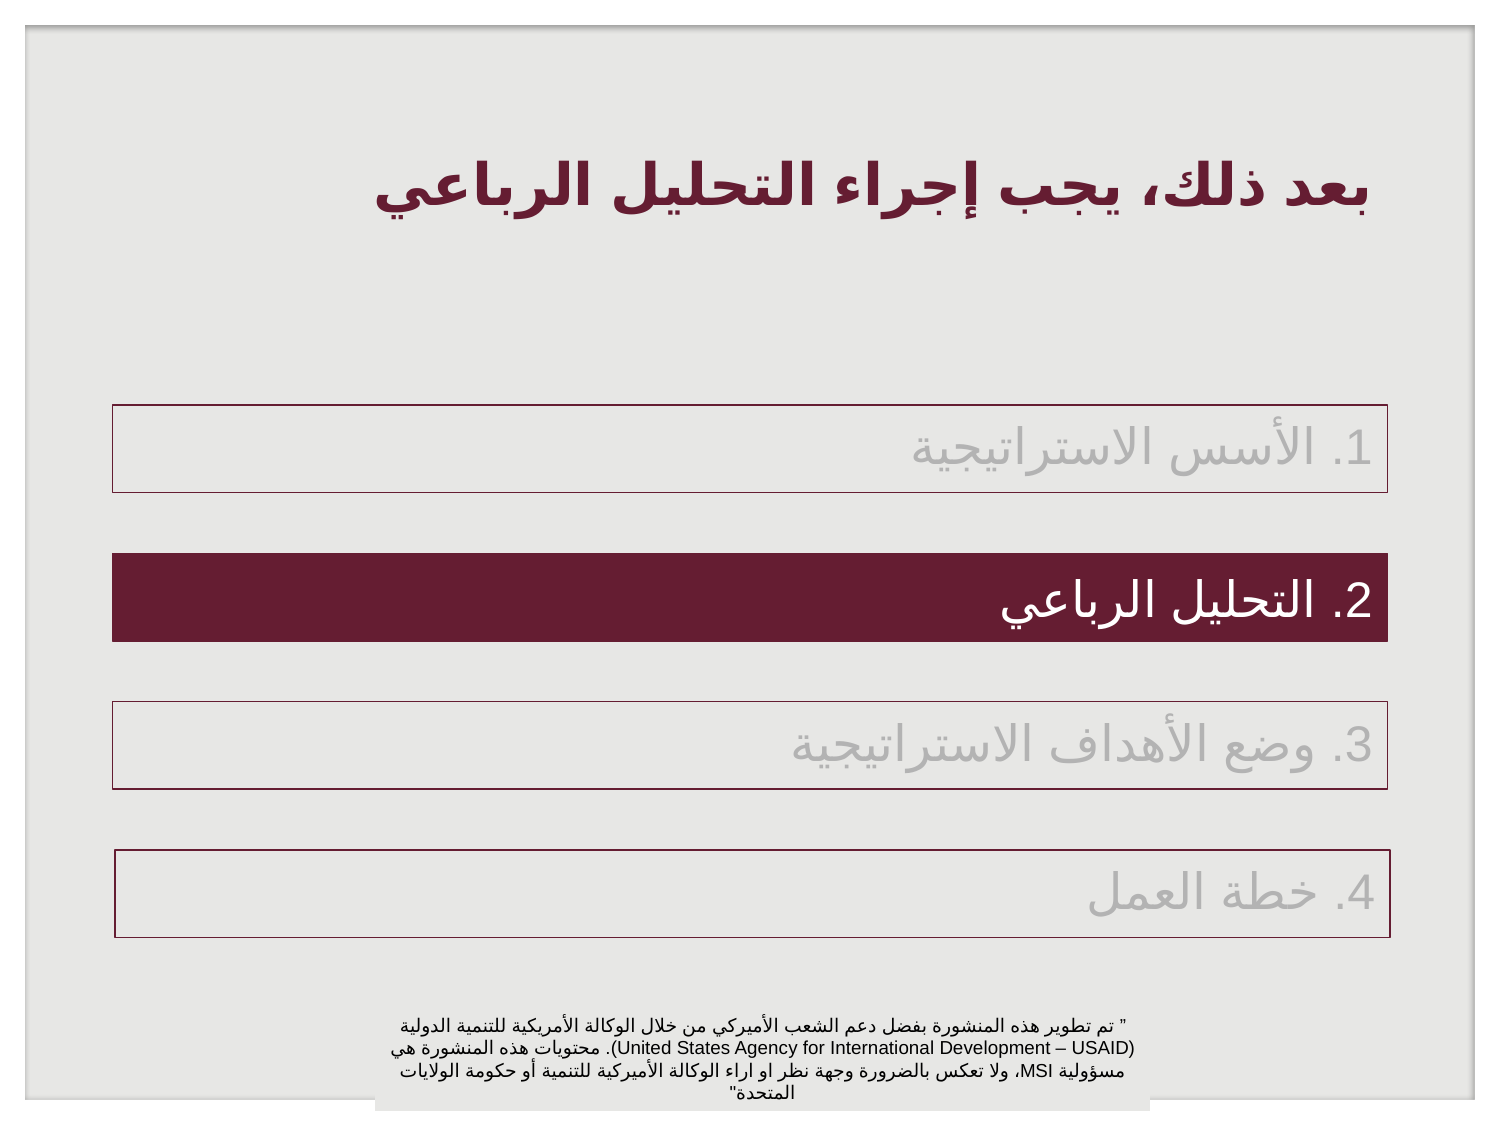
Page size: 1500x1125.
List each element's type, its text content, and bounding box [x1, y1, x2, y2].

text_box 4. خطة العمل [114, 849, 1390, 938]
text_box 2. التحليل الرباعي [112, 553, 1388, 641]
text_box 3. وضع الأهداف الاستراتيجية [112, 701, 1388, 789]
title بعد ذلك، يجب إجراء التحليل الرباعي [112, 75, 1388, 225]
text_box 1. الأسس الاستراتيجية [112, 404, 1388, 493]
